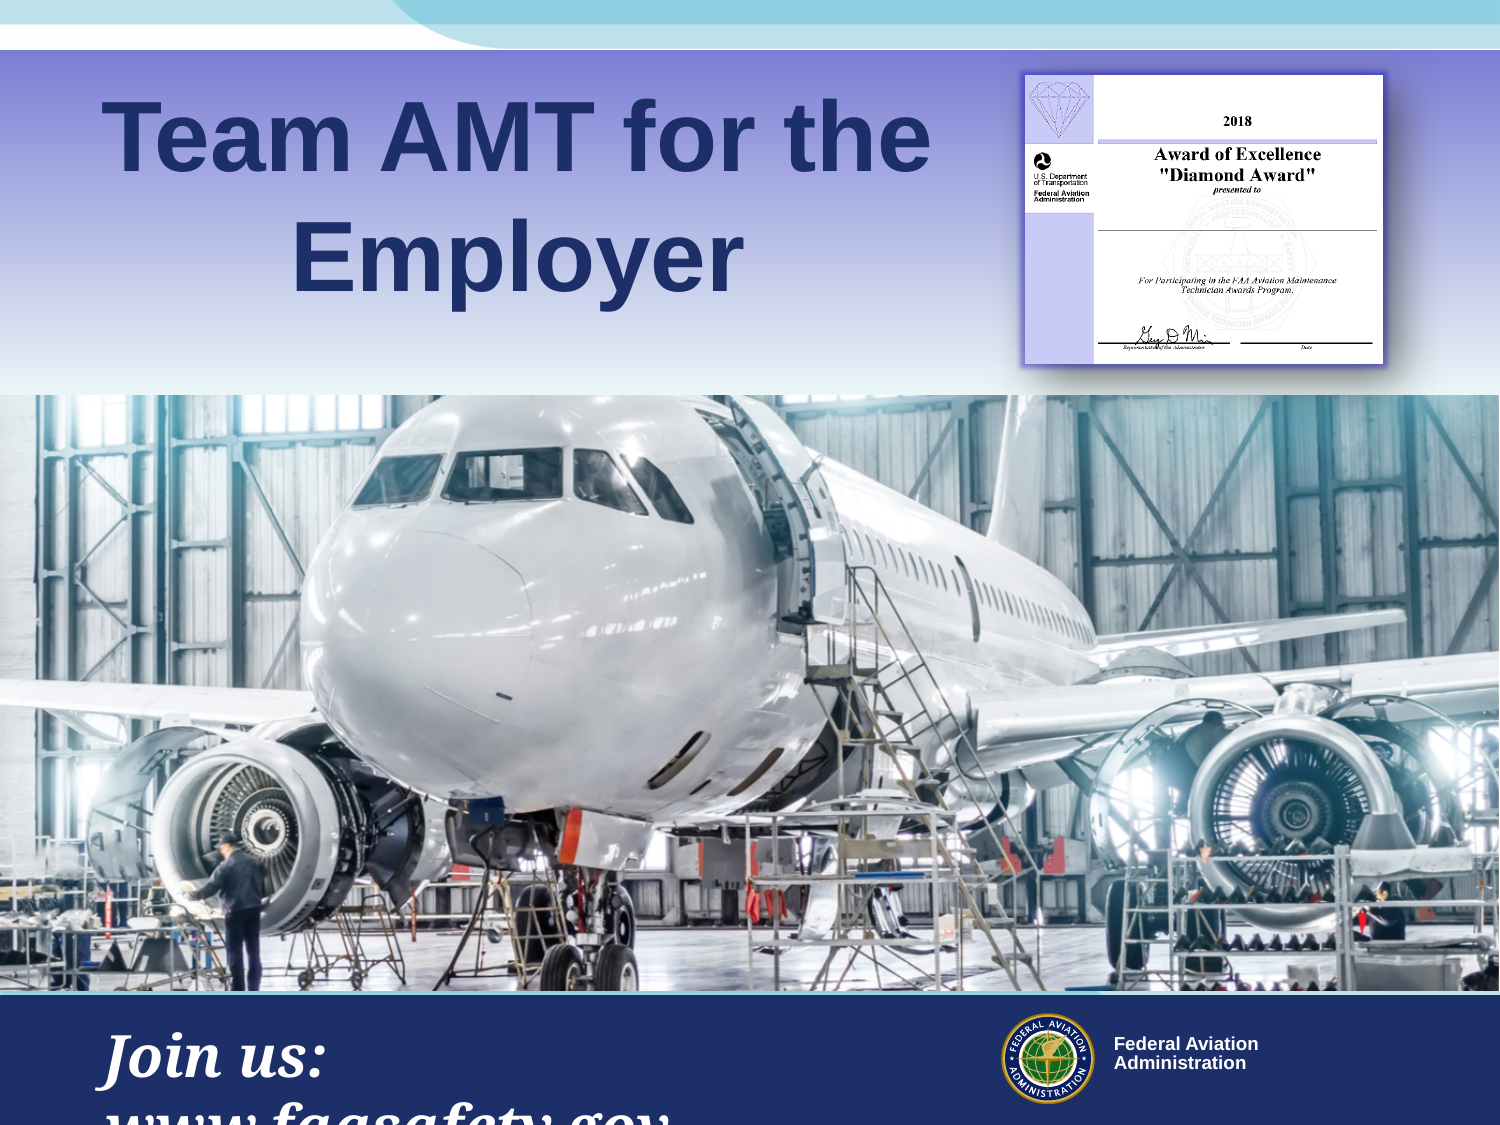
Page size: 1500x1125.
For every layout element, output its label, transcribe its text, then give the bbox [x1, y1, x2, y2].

picture [0, 394, 1500, 995]
picture [1024, 75, 1383, 364]
title Team AMT for the Employer [0, 46, 1036, 337]
picture [0, 0, 1500, 50]
